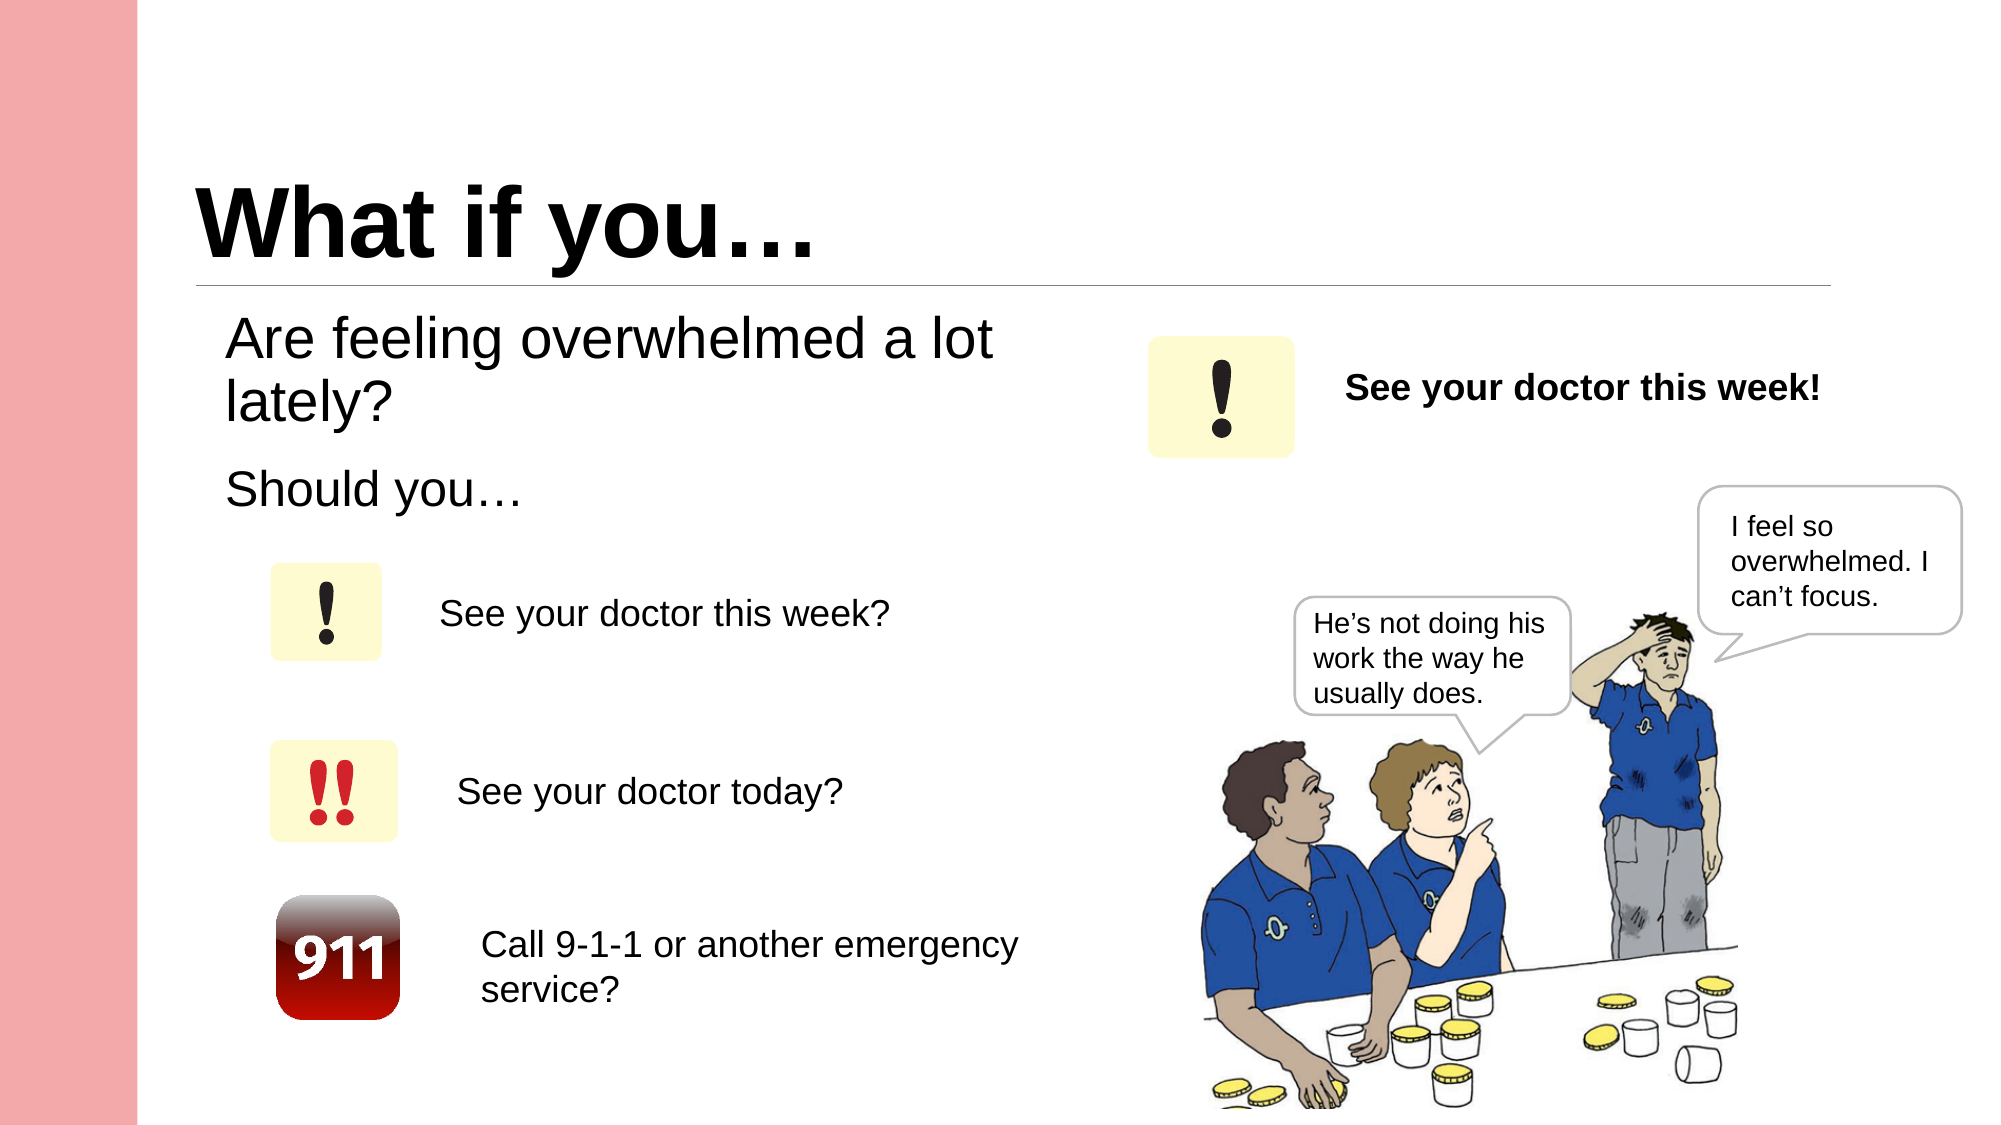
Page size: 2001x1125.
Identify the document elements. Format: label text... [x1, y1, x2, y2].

text_box Call 9-1-1 or another emergency service? [466, 913, 1063, 1018]
text_box [0, 0, 138, 1125]
text_box I feel so overwhelmed. I can’t focus. [1716, 499, 1944, 620]
picture [275, 895, 401, 1020]
text_box [1561, 598, 1571, 608]
text_box He’s not doing his work the way he usually does. [1298, 596, 1561, 608]
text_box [270, 561, 965, 662]
list Are feeling overwhelmed a lot lately? Should you… [210, 300, 1121, 1022]
text_box [1697, 484, 1964, 654]
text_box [1147, 335, 1863, 459]
title What if you… [180, 47, 1830, 285]
picture [1199, 611, 1738, 1110]
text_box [269, 739, 1041, 843]
